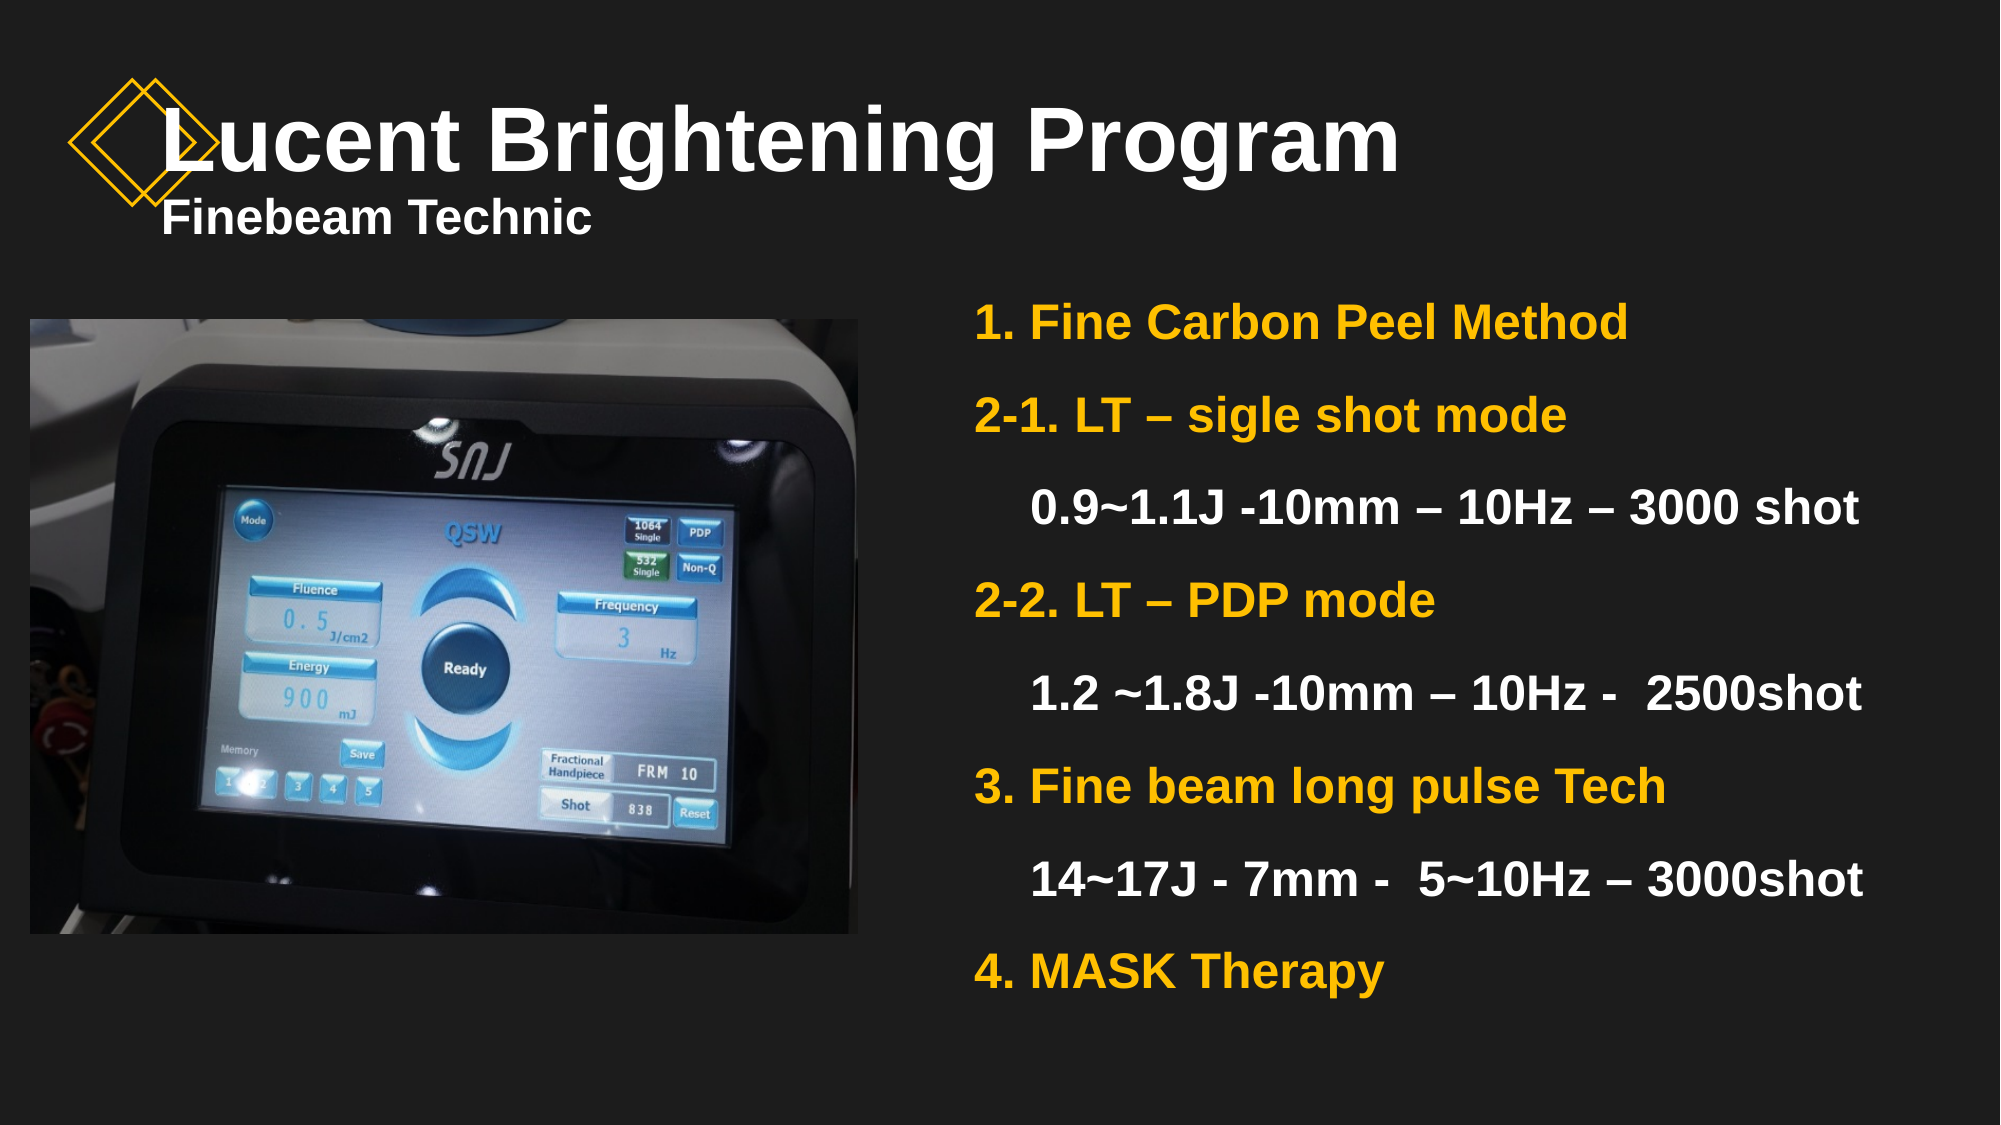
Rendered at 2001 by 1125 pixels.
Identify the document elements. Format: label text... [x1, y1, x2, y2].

picture [30, 319, 858, 934]
text_box Lucent Brightening Program Finebeam Technic [145, 59, 1723, 278]
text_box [87, 98, 200, 187]
list 1. Fine Carbon Peel Method 2-1. LT – sigle shot mode 0.9~1.1J -10mm – 10Hz – 3000 shot 2-2. LT – PDP mode 1.2 ~1.8J -10mm – 10Hz - 2500shot 3. Fine beam long pulse Tech 14~17J - 7mm - 5~10Hz – 3000shot 4. MASK Therapy [959, 269, 2000, 1051]
